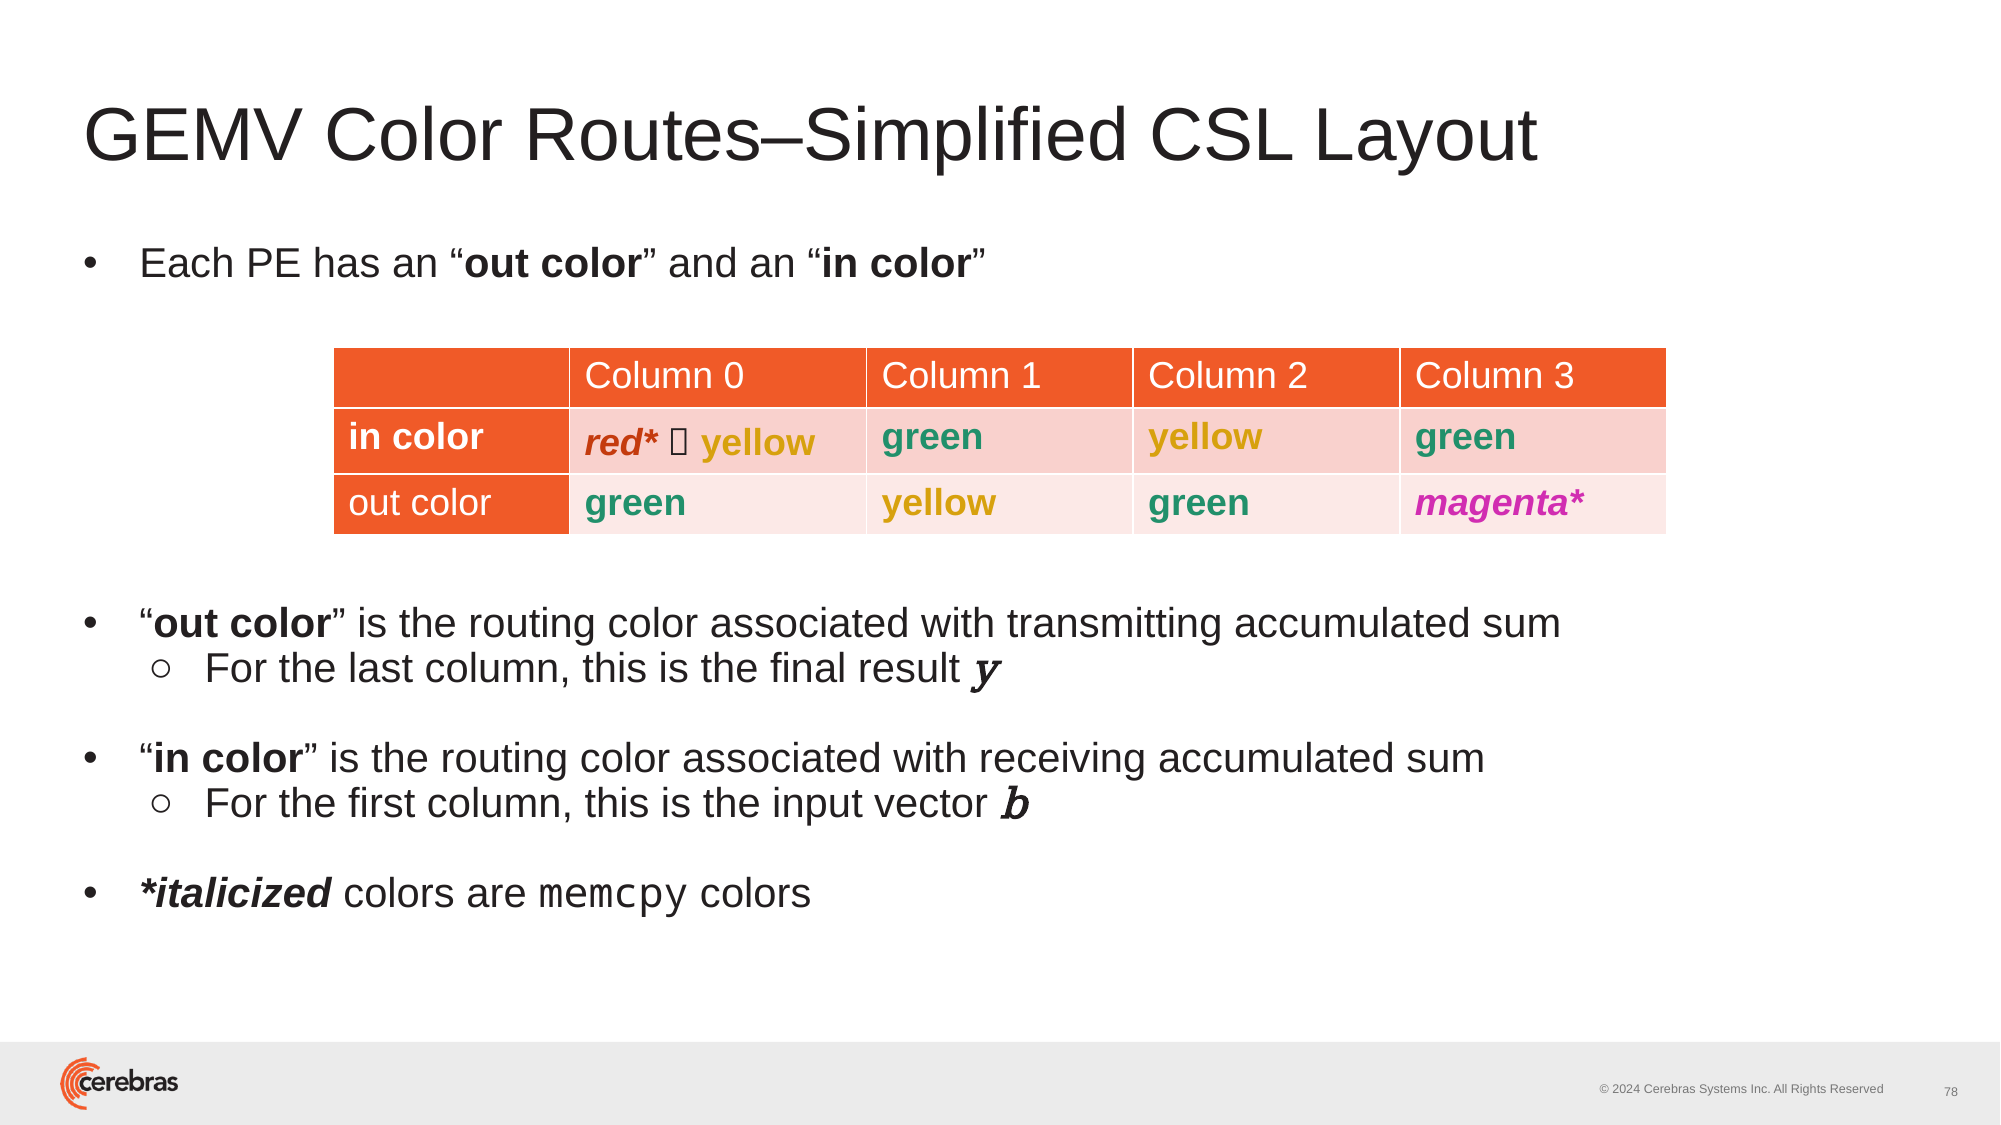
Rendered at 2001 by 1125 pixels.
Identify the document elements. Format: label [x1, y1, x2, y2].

table_cell [334, 409, 569, 473]
table_header [867, 348, 1132, 407]
table_cell [1401, 475, 1666, 534]
table_header [570, 348, 866, 407]
table_cell [1134, 409, 1399, 473]
table_cell [867, 409, 1132, 473]
table_cell [1401, 409, 1666, 473]
table_cell [867, 475, 1132, 534]
picture [60, 1057, 178, 1110]
table_header [334, 348, 569, 407]
title [68, 80, 1932, 206]
table_cell [334, 475, 569, 534]
table_header [1134, 348, 1399, 407]
table_cell [1134, 475, 1399, 534]
table_cell [570, 475, 866, 534]
slide_number [1853, 1077, 1974, 1106]
table_header [1401, 348, 1666, 407]
list [68, 226, 1932, 1000]
table_cell [570, 409, 866, 473]
